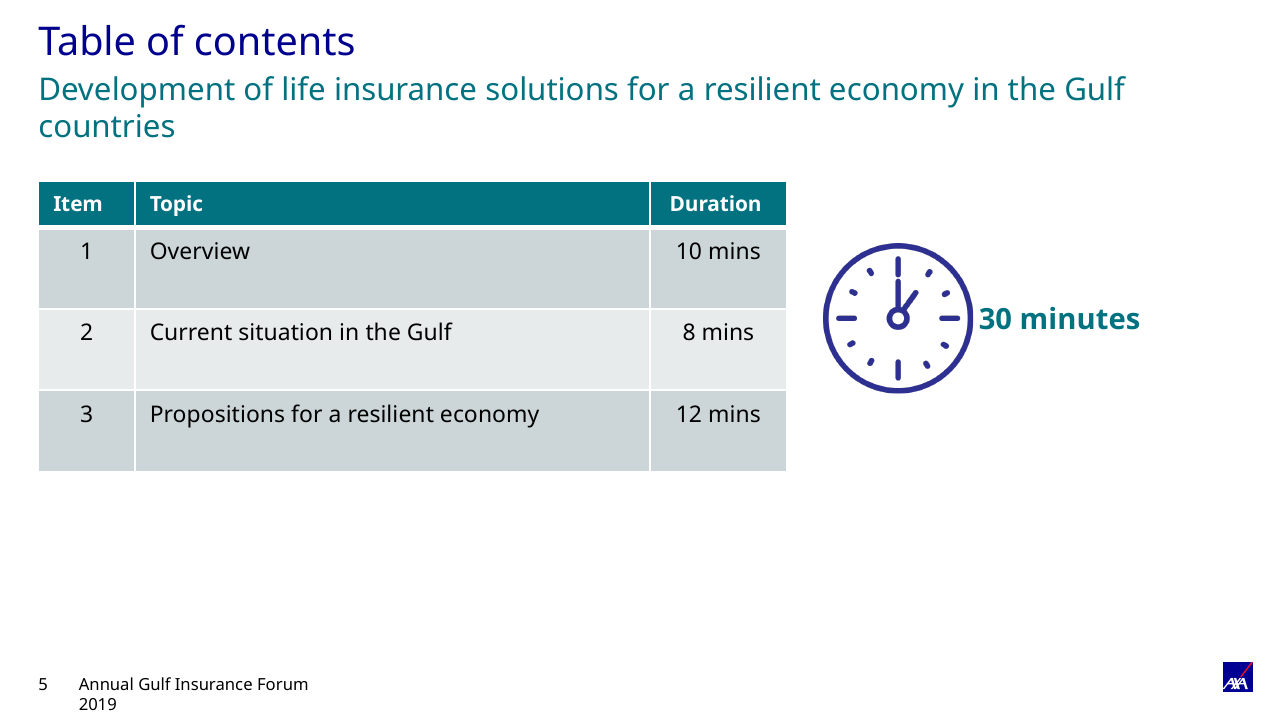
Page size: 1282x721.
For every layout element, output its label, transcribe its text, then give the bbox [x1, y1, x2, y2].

text_box Annual Gulf Insurance Forum 2019 [64, 666, 363, 705]
table_cell 2 [39, 310, 134, 389]
table_cell Current situation in the Gulf [136, 310, 649, 389]
table_cell Propositions for a resilient economy [136, 391, 649, 471]
table_cell 1 [39, 230, 134, 308]
table_cell Overview [136, 230, 649, 308]
table_cell 3 [39, 391, 134, 471]
picture [1223, 662, 1253, 692]
table_cell 10 mins [651, 230, 786, 308]
table_cell 12 mins [651, 391, 786, 471]
title Table of contents [38, 16, 1243, 64]
text_box 30 minutes [996, 300, 1222, 336]
table_header Duration [651, 182, 786, 225]
slide_number 5 [38, 673, 64, 697]
picture [804, 240, 992, 396]
table_header Item [39, 182, 134, 225]
list Development of life insurance solutions for a resilient economy in the Gulf countries [38, 69, 1243, 105]
table_header Topic [136, 182, 649, 225]
table_cell 8 mins [651, 310, 786, 389]
